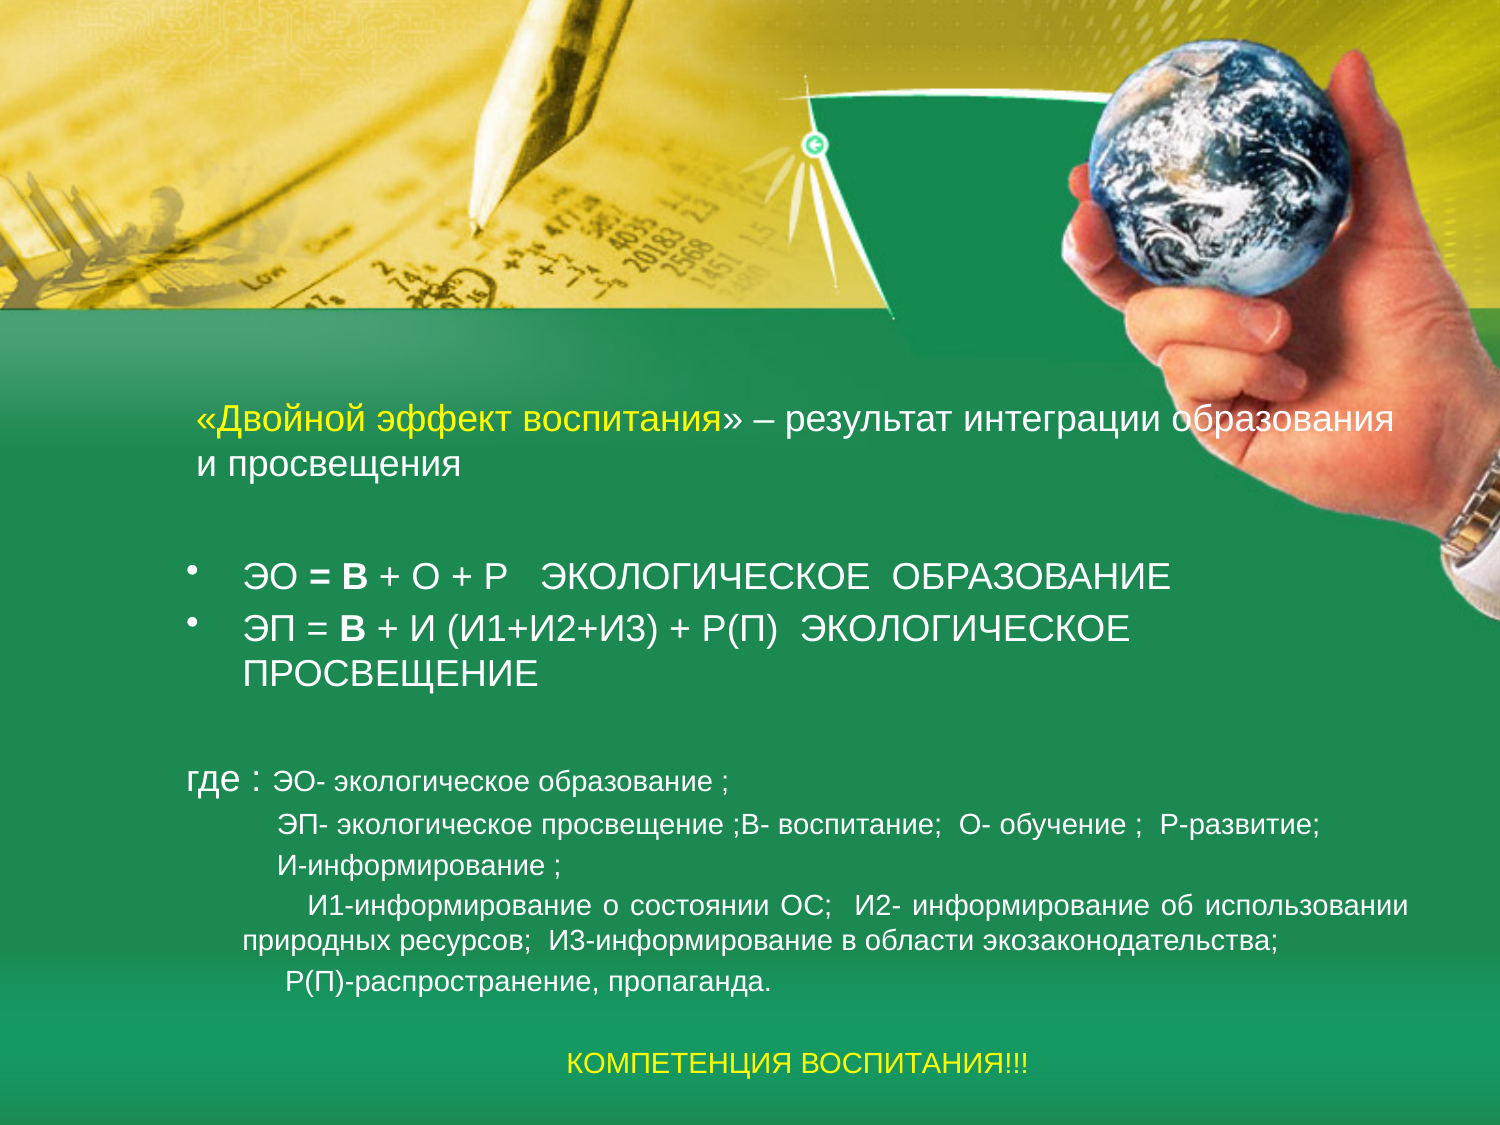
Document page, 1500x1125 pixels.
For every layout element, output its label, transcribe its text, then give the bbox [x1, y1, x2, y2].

picture [0, 0, 1500, 990]
title «Двойной эффект воспитания» – результат интеграции образования и просвещения [181, 385, 1436, 492]
list ЭО = В + О + Р ЭКОЛОГИЧЕСКОЕ ОБРАЗОВАНИЕ ЭП = В + И (И1+И2+И3) + Р(П) ЭКОЛОГИЧЕСКОЕ ПРОСВЕЩЕНИЕ где : ЭО- экологическое образование ; ЭП- экологическое просвещение ;В- воспитание; О- обучение ; Р-развитие; И-информирование ; И1-информирование о состоянии ОС; И2- информирование об использовании природных ресурсов; И3-информирование в области экозаконодательства; Р(П)-распространение, пропаганда. КОМПЕТЕНЦИЯ ВОСПИТАНИЯ!!! [171, 491, 1425, 1094]
